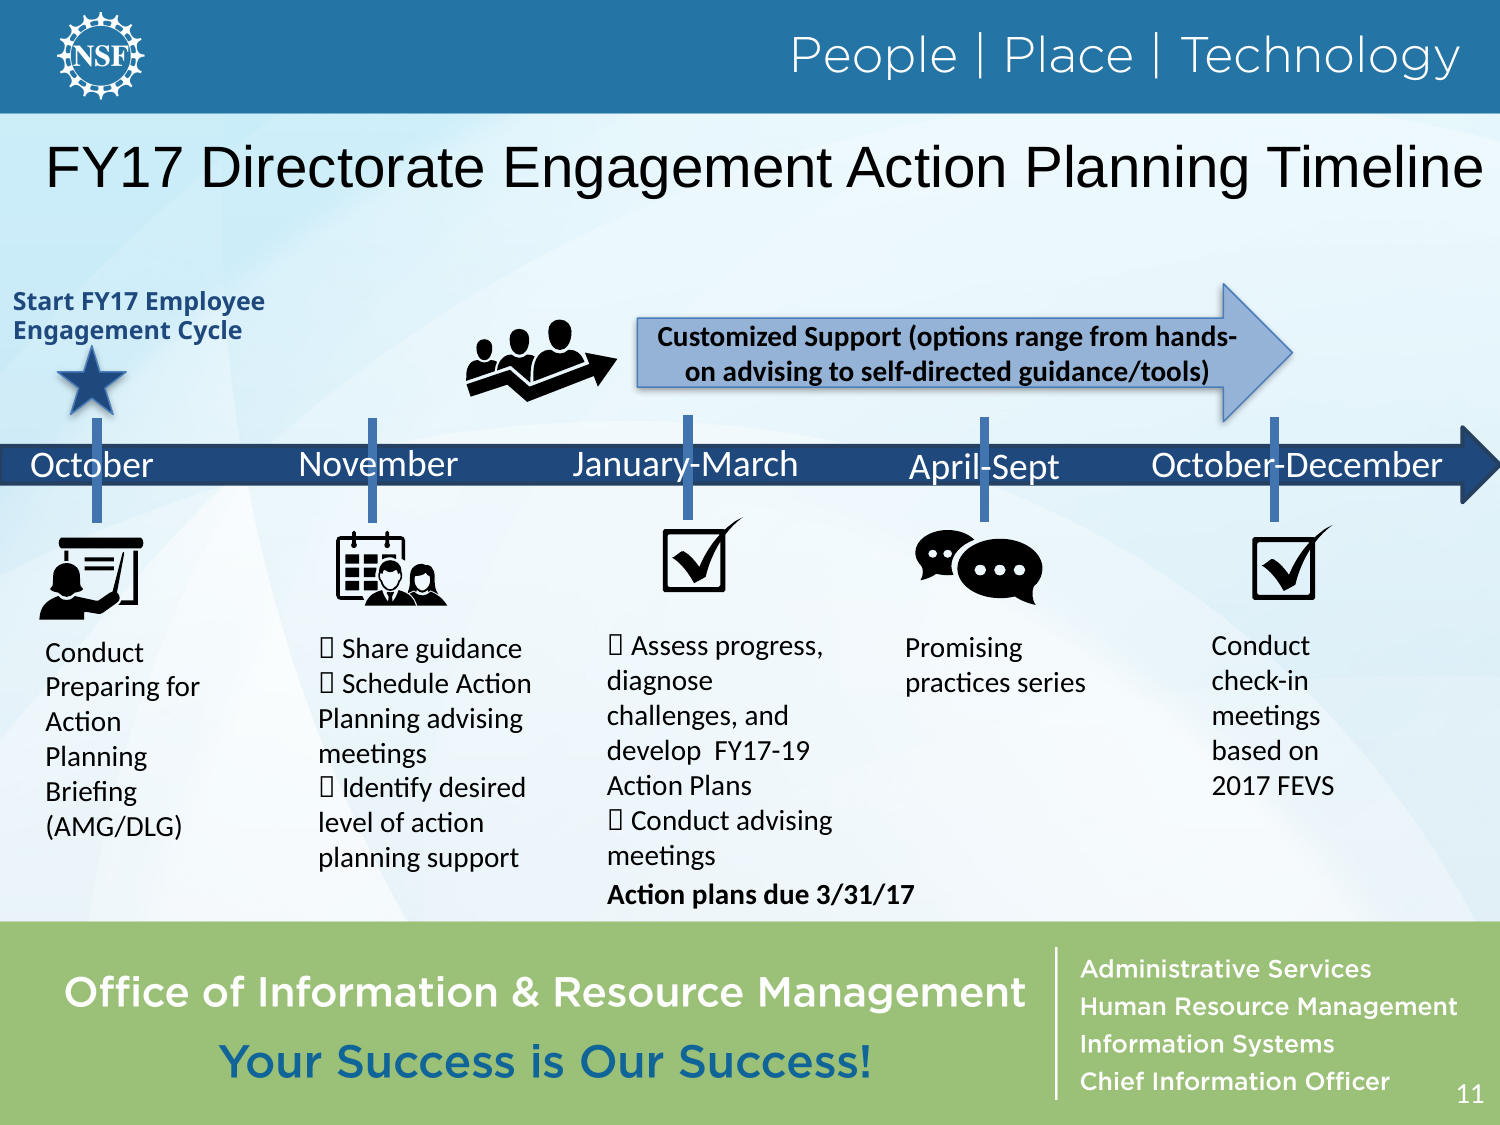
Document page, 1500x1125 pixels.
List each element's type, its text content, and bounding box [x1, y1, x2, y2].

text_box FY17 Directorate Engagement Action Planning Timeline [30, 102, 1500, 227]
picture [0, 0, 1500, 283]
picture [0, 988, 1500, 1125]
slide_number 11 [1149, 1061, 1500, 1122]
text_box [0, 283, 1500, 988]
text_box Start FY17 Employee Engagement Cycle [0, 277, 312, 282]
